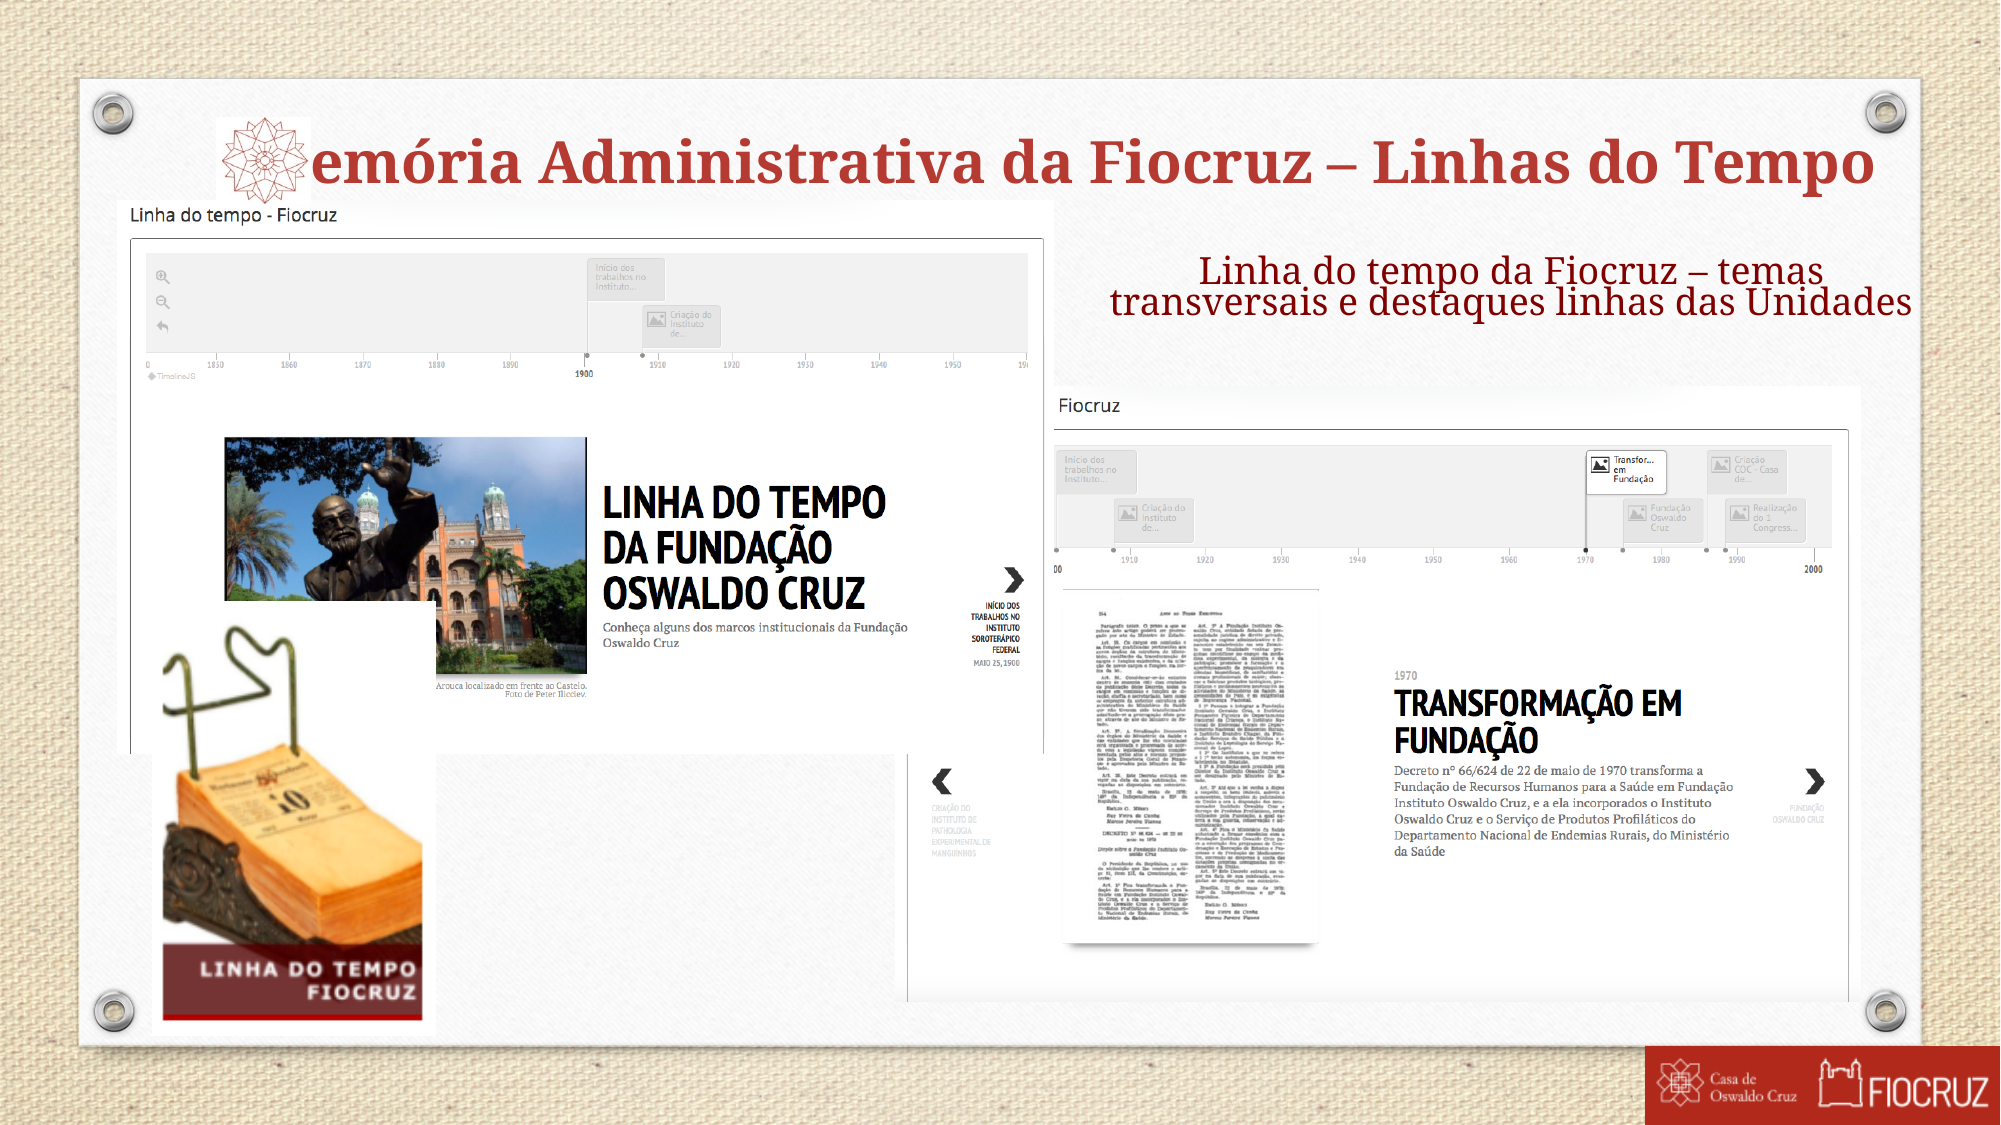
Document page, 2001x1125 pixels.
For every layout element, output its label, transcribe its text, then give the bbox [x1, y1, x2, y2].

text_box Linha do tempo da Fiocruz – temas transversais e destaques linhas das Unidades [1074, 251, 1948, 330]
picture [0, 0, 2001, 1125]
text_box Memória Administrativa da Fiocruz – Linhas do Tempo [311, 117, 1897, 203]
